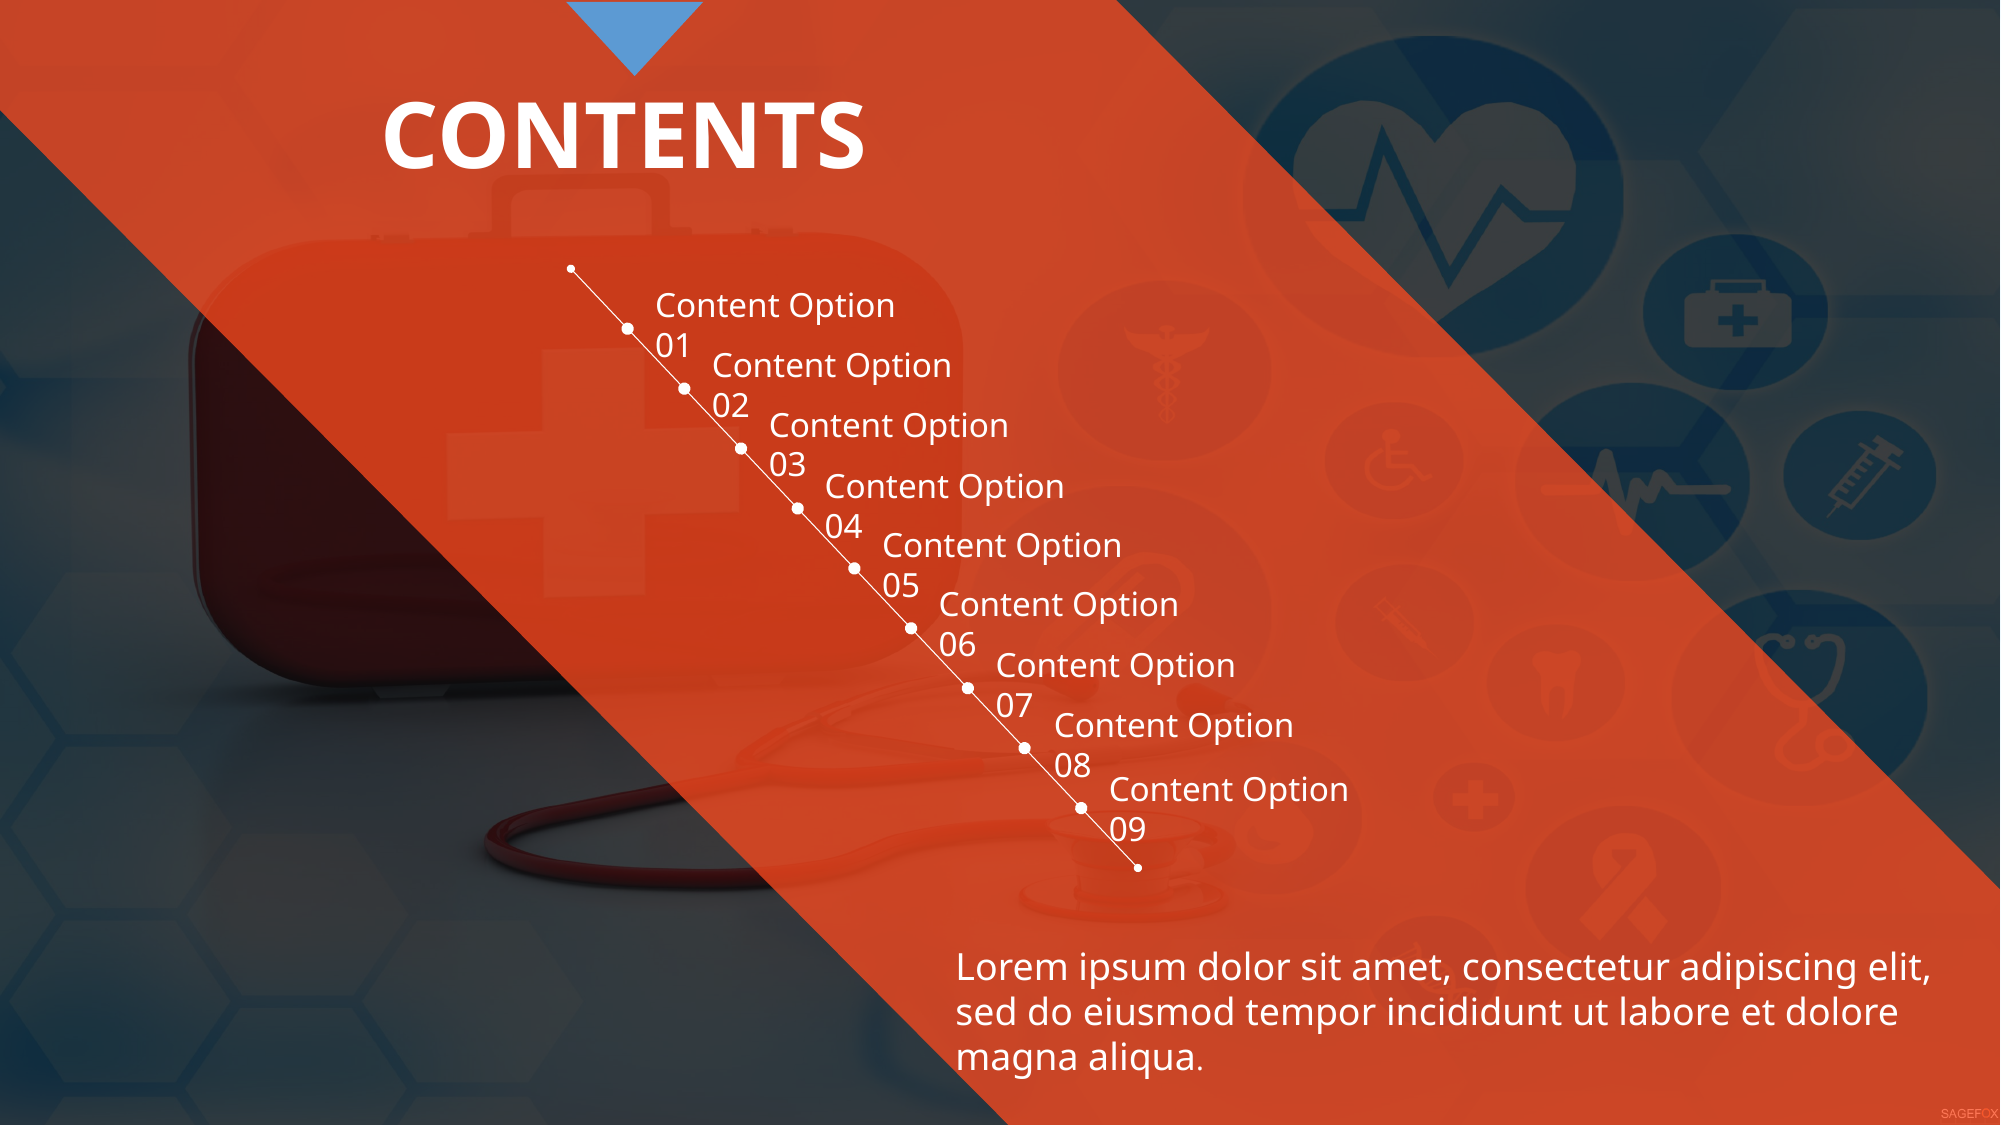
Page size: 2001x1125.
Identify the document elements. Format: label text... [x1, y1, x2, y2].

text_box Content Option 07 [980, 636, 1281, 732]
text_box Content Option 09 [1093, 761, 1394, 856]
text_box Lorem ipsum dolor sit amet, consectetur adipiscing elit, sed do eiusmod tempor incididunt ut labore et dolore magna aliqua. [940, 935, 2000, 1085]
text_box Content Option 05 [867, 517, 1168, 612]
text_box Content Option 01 [640, 277, 941, 372]
text_box [967, 1085, 2000, 1125]
text_box Content Option 08 [1038, 696, 1339, 792]
text_box Content Option 02 [697, 336, 998, 432]
text_box [0, 0, 2000, 1058]
text_box CONTENTS [324, 69, 924, 194]
text_box Content Option 03 [753, 396, 1054, 491]
text_box [563, 0, 706, 78]
text_box Content Option 06 [924, 576, 1224, 671]
text_box Content Option 04 [809, 458, 1110, 553]
